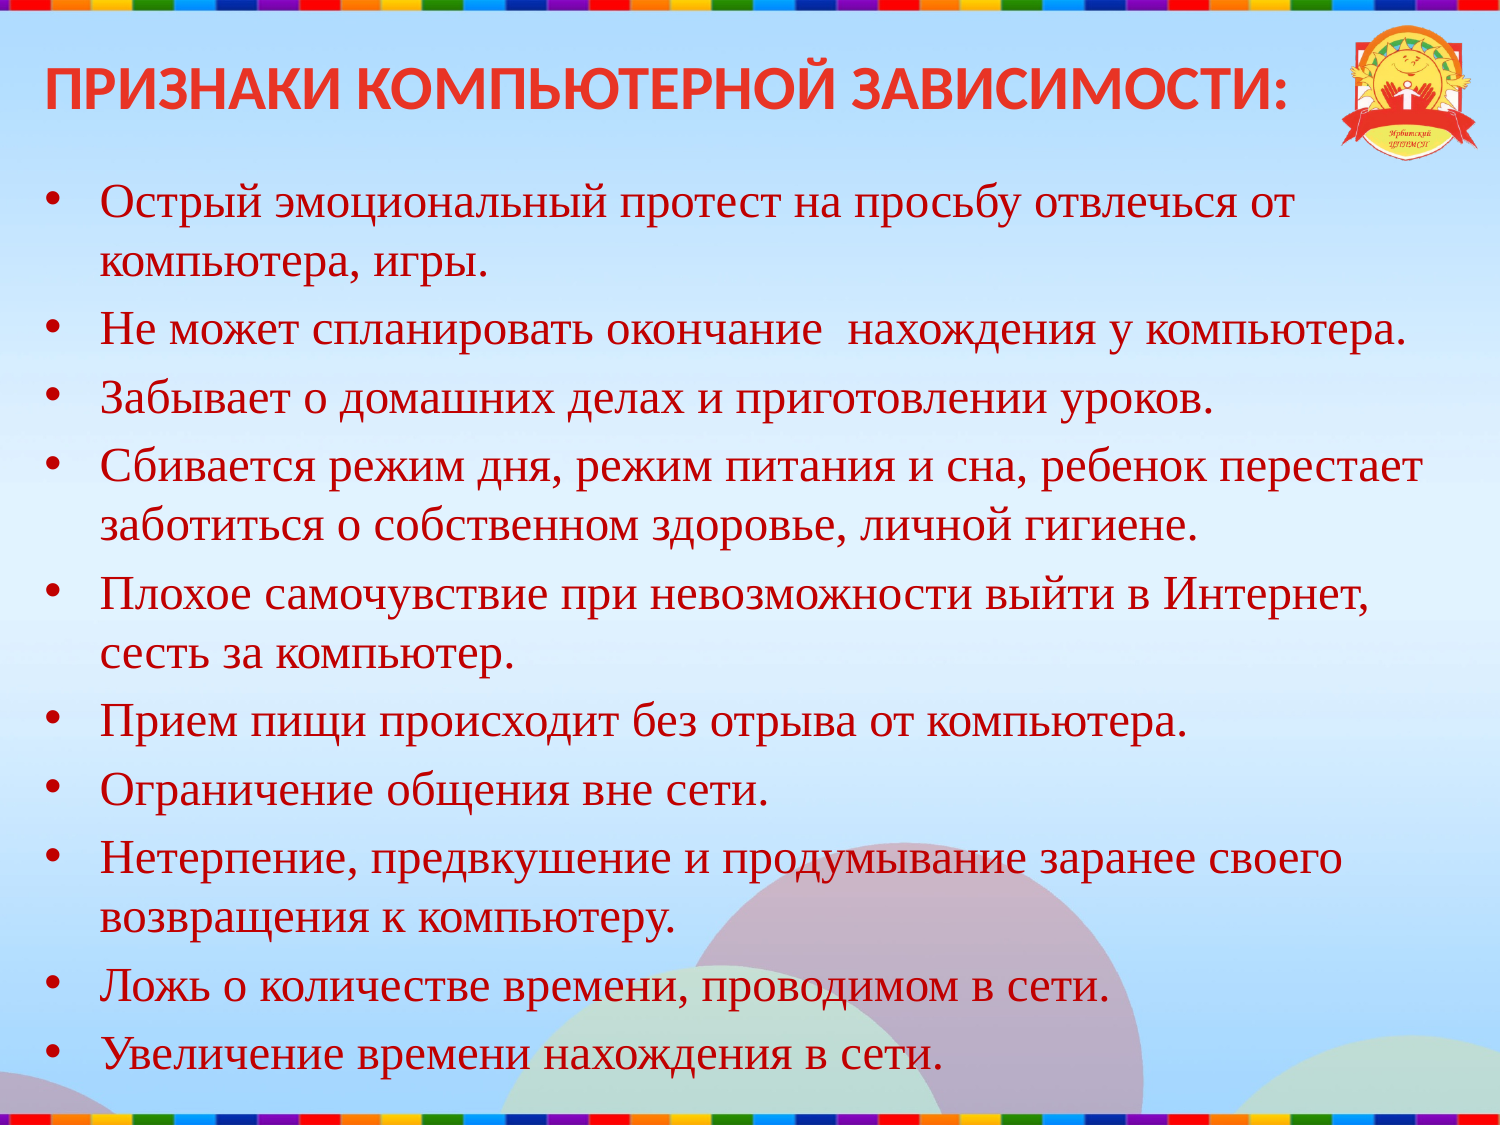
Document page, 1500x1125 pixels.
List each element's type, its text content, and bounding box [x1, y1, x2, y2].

title ПРИЗНАКИ КОМПЬЮТЕРНОЙ ЗАВИСИМОСТИ: [29, 30, 1329, 138]
list Острый эмоциональный протест на просьбу отвлечься от компьютера, игры. Не может спланировать окончание нахождения у компьютера. Забывает о домашних делах и приготовлении уроков. Сбивается режим дня, режим питания и сна, ребенок перестает заботиться о собственном здоровье, личной гигиене. Плохое самочувствие при невозможности выйти в Интернет, сесть за компьютер. Прием пищи происходит без отрыва от компьютера. Ограничение общения вне сети. Нетерпение, предвкушение и продумывание заранее своего возвращения к компьютеру. Ложь о количестве времени, проводимом в сети. Увеличение времени нахождения в сети. [29, 160, 1471, 1094]
picture [0, 0, 1500, 1125]
